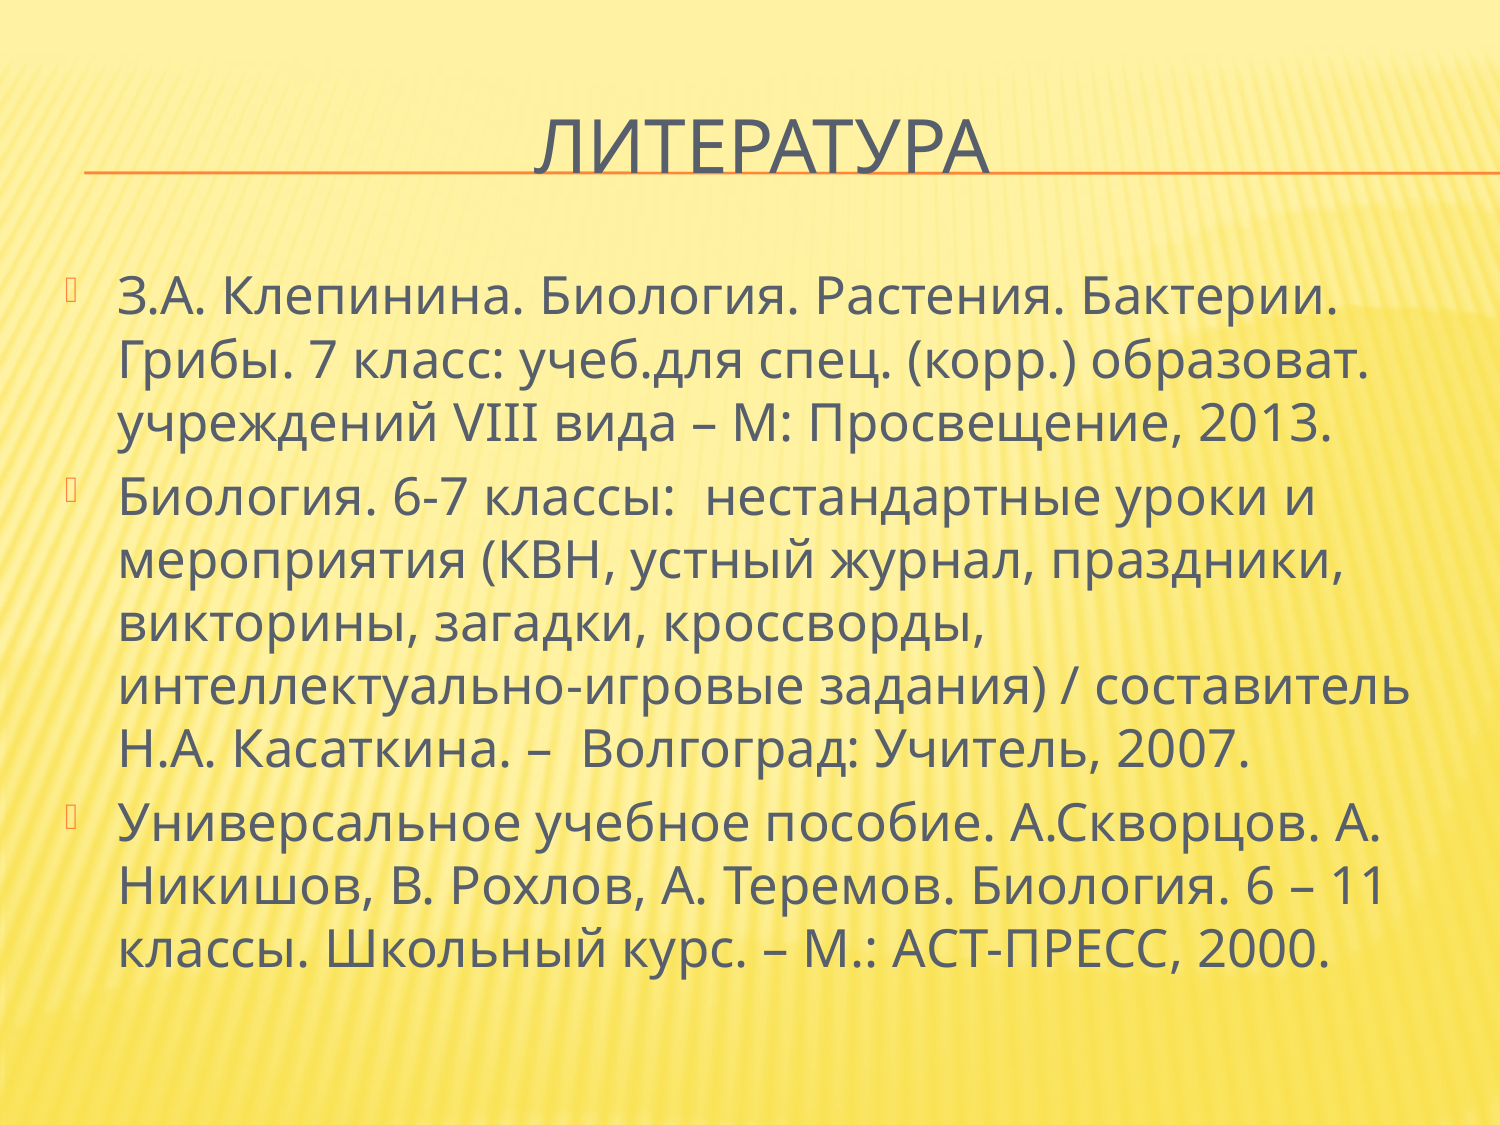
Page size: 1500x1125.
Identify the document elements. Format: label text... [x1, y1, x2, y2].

list З.А. Клепинина. Биология. Растения. Бактерии. Грибы. 7 класс: учеб.для спец. (корр.) образоват. учреждений VIII вида – М: Просвещение, 2013. Биология. 6-7 классы: нестандартные уроки и мероприятия (КВН, устный журнал, праздники, викторины, загадки, кроссворды, интеллектуально-игровые задания) / составитель Н.А. Касаткина. – Волгоград: Учитель, 2007. Универсальное учебное пособие. А.Скворцов. А. Никишов, В. Рохлов, А. Теремов. Биология. 6 – 11 классы. Школьный курс. – М.: АСТ-ПРЕСС, 2000. [50, 254, 1475, 998]
title литература [50, 75, 1475, 213]
